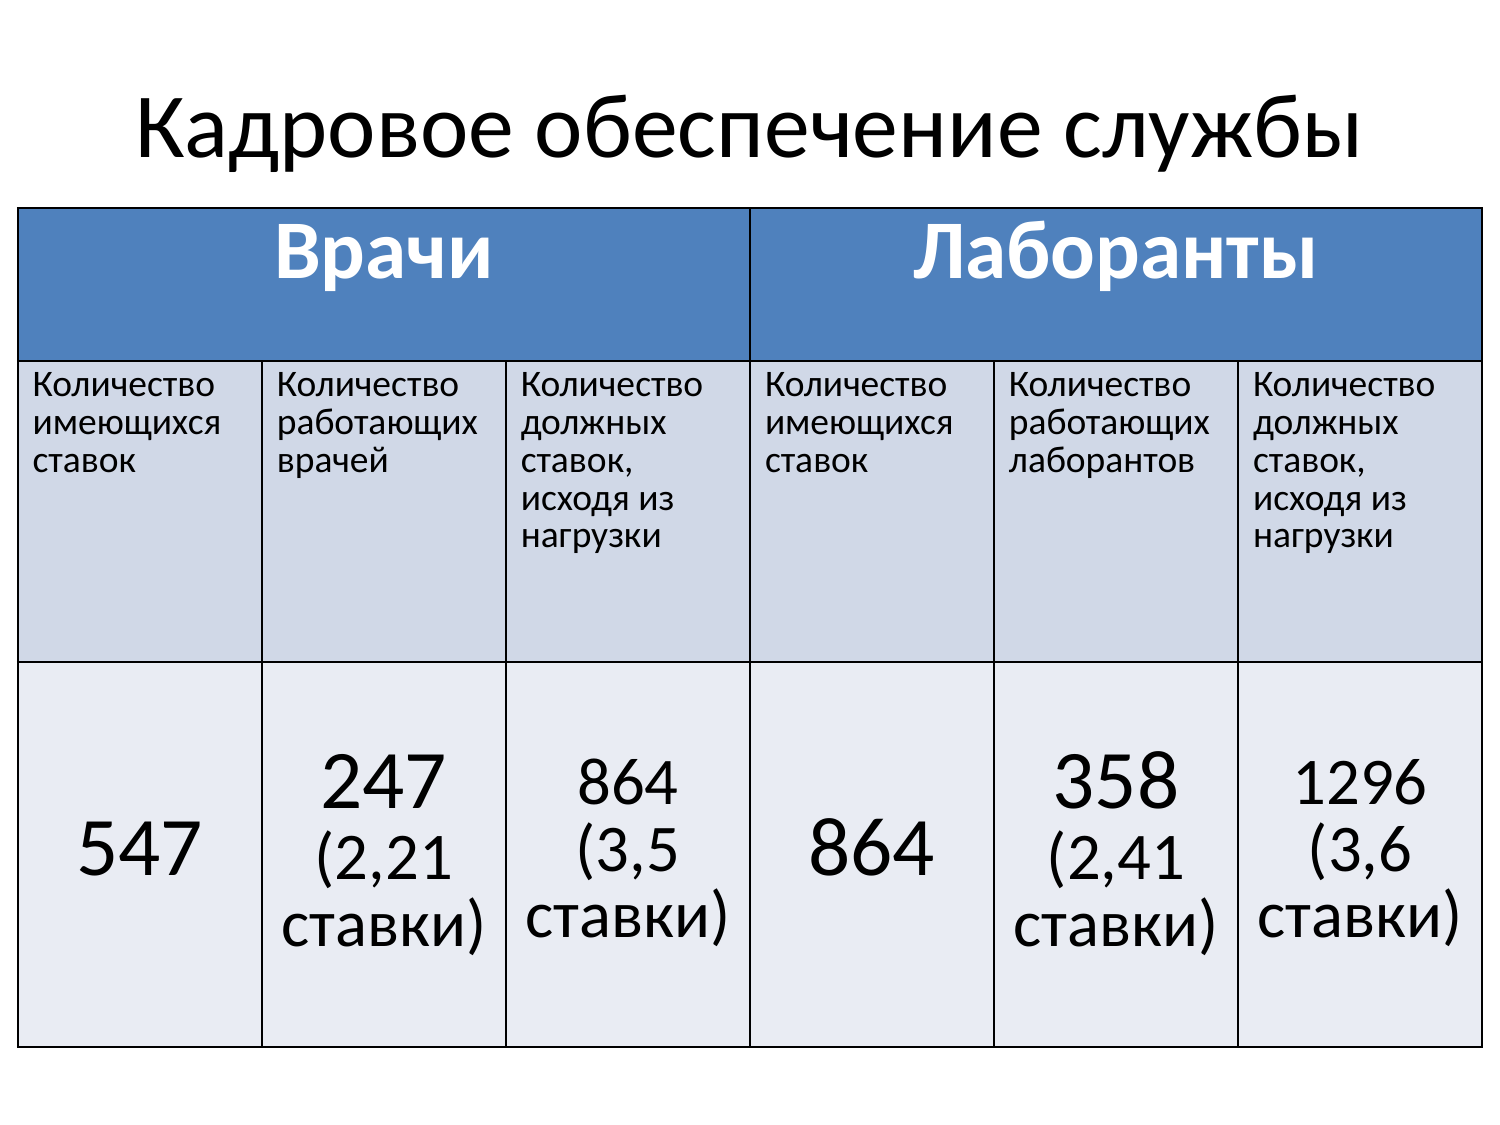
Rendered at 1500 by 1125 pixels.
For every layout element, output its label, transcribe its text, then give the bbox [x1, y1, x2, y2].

table_cell Количество имеющихся ставок [751, 362, 993, 661]
table_cell 1296 (3,6 ставки) [1239, 663, 1481, 1046]
table_cell Количество должных ставок, исходя из нагрузки [507, 362, 749, 661]
table_cell 358 (2,41 ставки) [995, 663, 1237, 1046]
table_header Лаборанты [751, 209, 1481, 360]
table_cell 547 [19, 663, 261, 1046]
table_cell 864 (3,5 ставки) [507, 663, 749, 1046]
table_cell Количество работающих лаборантов [995, 362, 1237, 661]
table_header Врачи [19, 209, 749, 360]
table_cell Количество должных ставок, исходя из нагрузки [1239, 362, 1481, 661]
table_cell Количество имеющихся ставок [19, 362, 261, 661]
table_cell 864 [751, 663, 993, 1046]
title Кадровое обеспечение службы [74, 44, 1426, 197]
table_cell Количество работающих врачей [263, 362, 505, 661]
table_cell 247 (2,21 ставки) [263, 663, 505, 1046]
